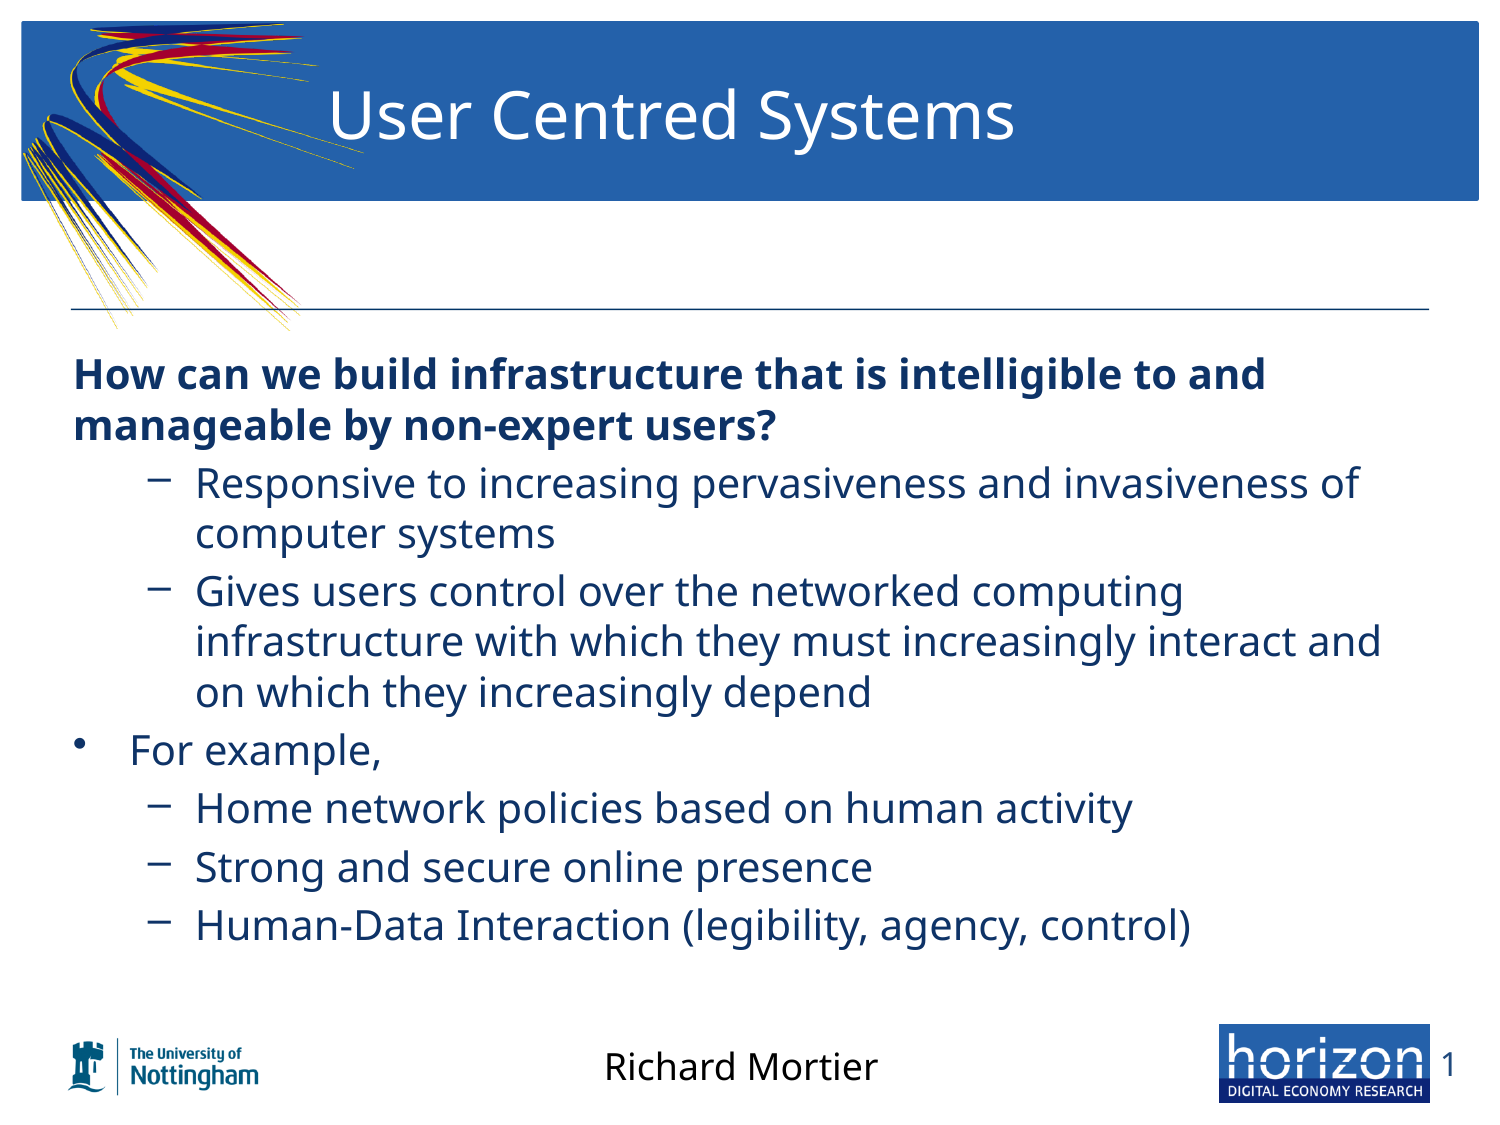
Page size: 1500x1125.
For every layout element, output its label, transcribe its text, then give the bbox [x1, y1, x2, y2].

title User Centred Systems [312, 24, 1476, 201]
picture [62, 1031, 263, 1102]
picture [23, 23, 364, 331]
list How can we build infrastructure that is intelligible to and manageable by non-expert users? Responsive to increasing pervasiveness and invasiveness of computer systems Gives users control over the networked computing infrastructure with which they must increasingly interact and on which they increasingly depend For example, Home network policies based on human activity Strong and secure online presence Human-Data Interaction (legibility, agency, control) [57, 340, 1426, 1016]
picture [1219, 1024, 1430, 1103]
text_box Richard Mortier [589, 1035, 894, 1095]
